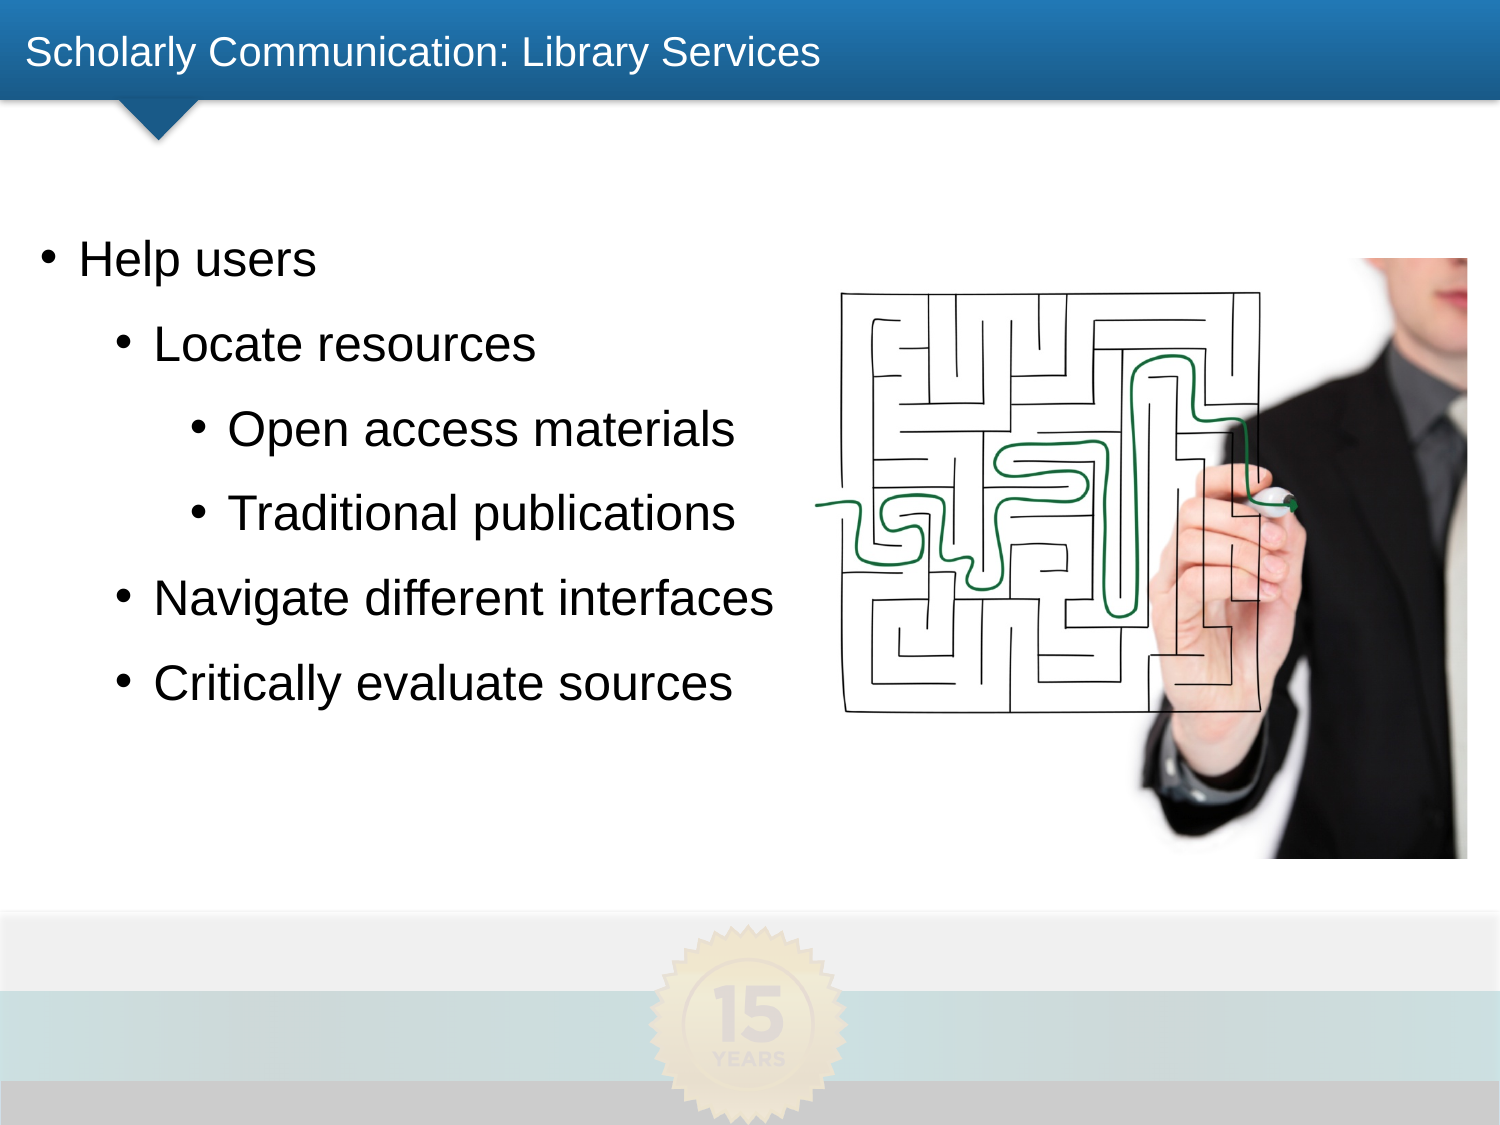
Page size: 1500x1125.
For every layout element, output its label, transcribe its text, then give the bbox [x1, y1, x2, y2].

title Scholarly Communication: Library Services [24, 0, 1425, 100]
list Help users Locate resources Open access materials Traditional publications Navigate different interfaces Critically evaluate sources [24, 213, 831, 861]
picture [806, 258, 1468, 859]
